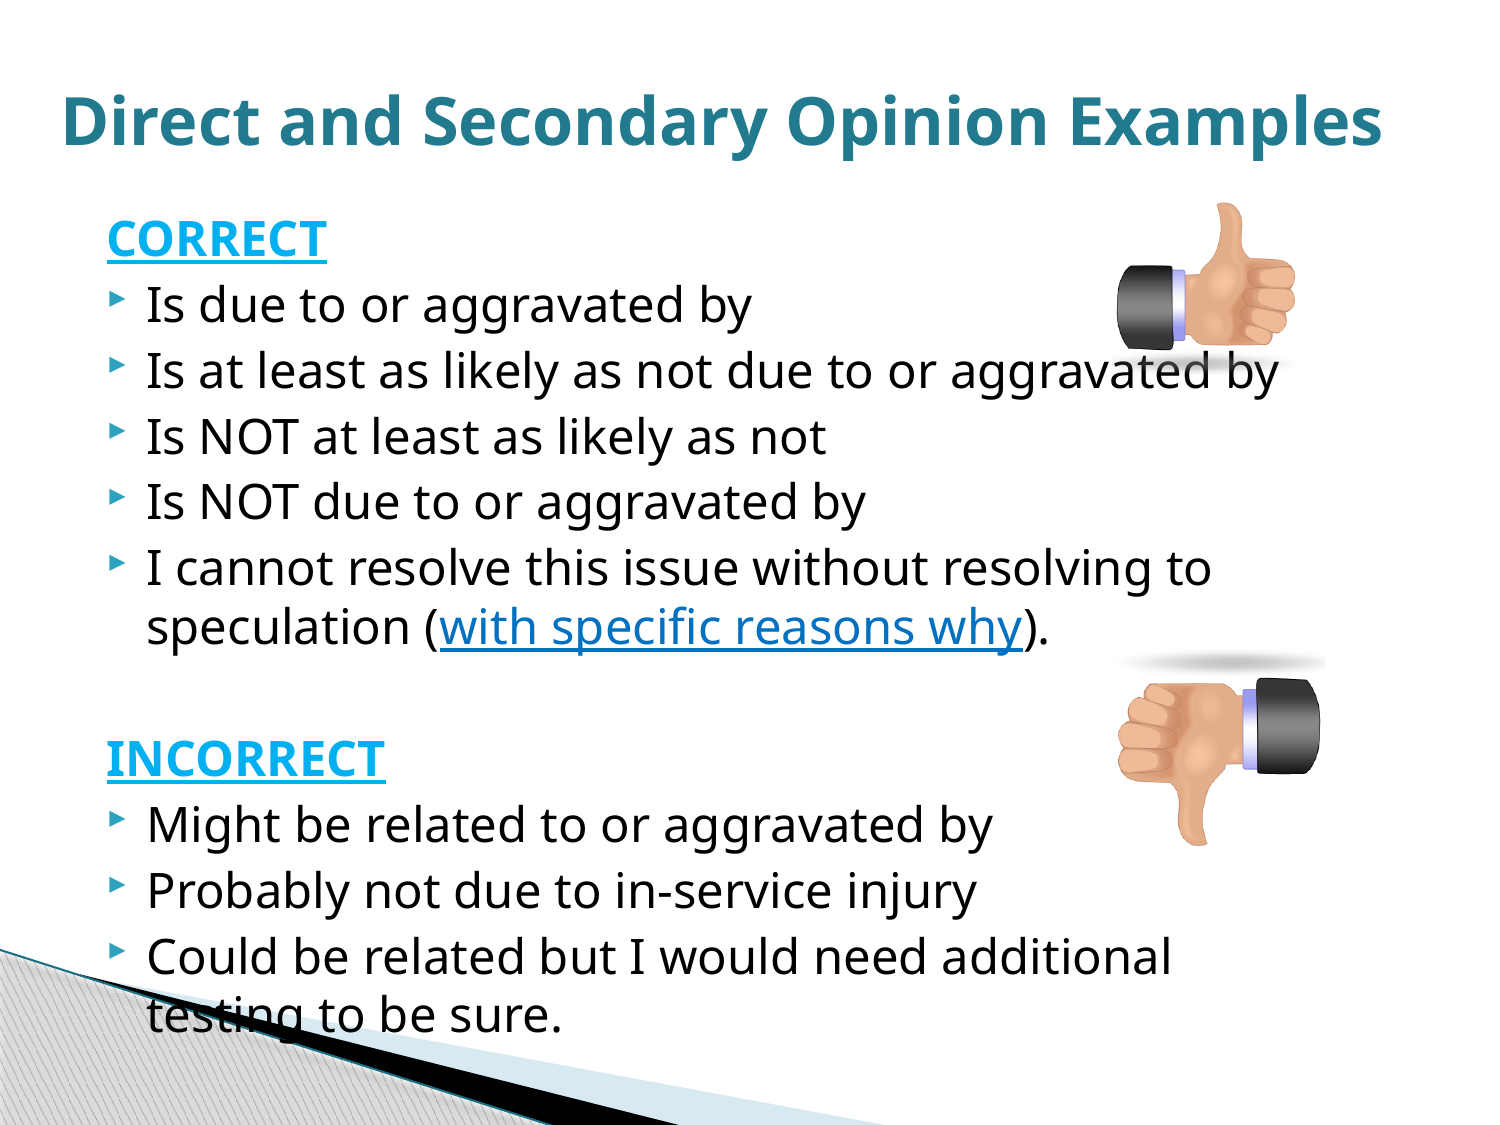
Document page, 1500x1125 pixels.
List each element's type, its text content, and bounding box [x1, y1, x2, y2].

list CORRECT Is due to or aggravated by Is at least as likely as not due to or aggravated by Is NOT at least as likely as not Is NOT due to or aggravated by I cannot resolve this issue without resolving to speculation (with specific reasons why). INCORRECT Might be related to or aggravated by Probably not due to in-service injury Could be related but I would need additional testing to be sure. [75, 200, 1300, 1075]
picture [1112, 649, 1326, 863]
title Direct and Secondary Opinion Examples [0, 37, 1463, 200]
picture [1112, 187, 1301, 376]
